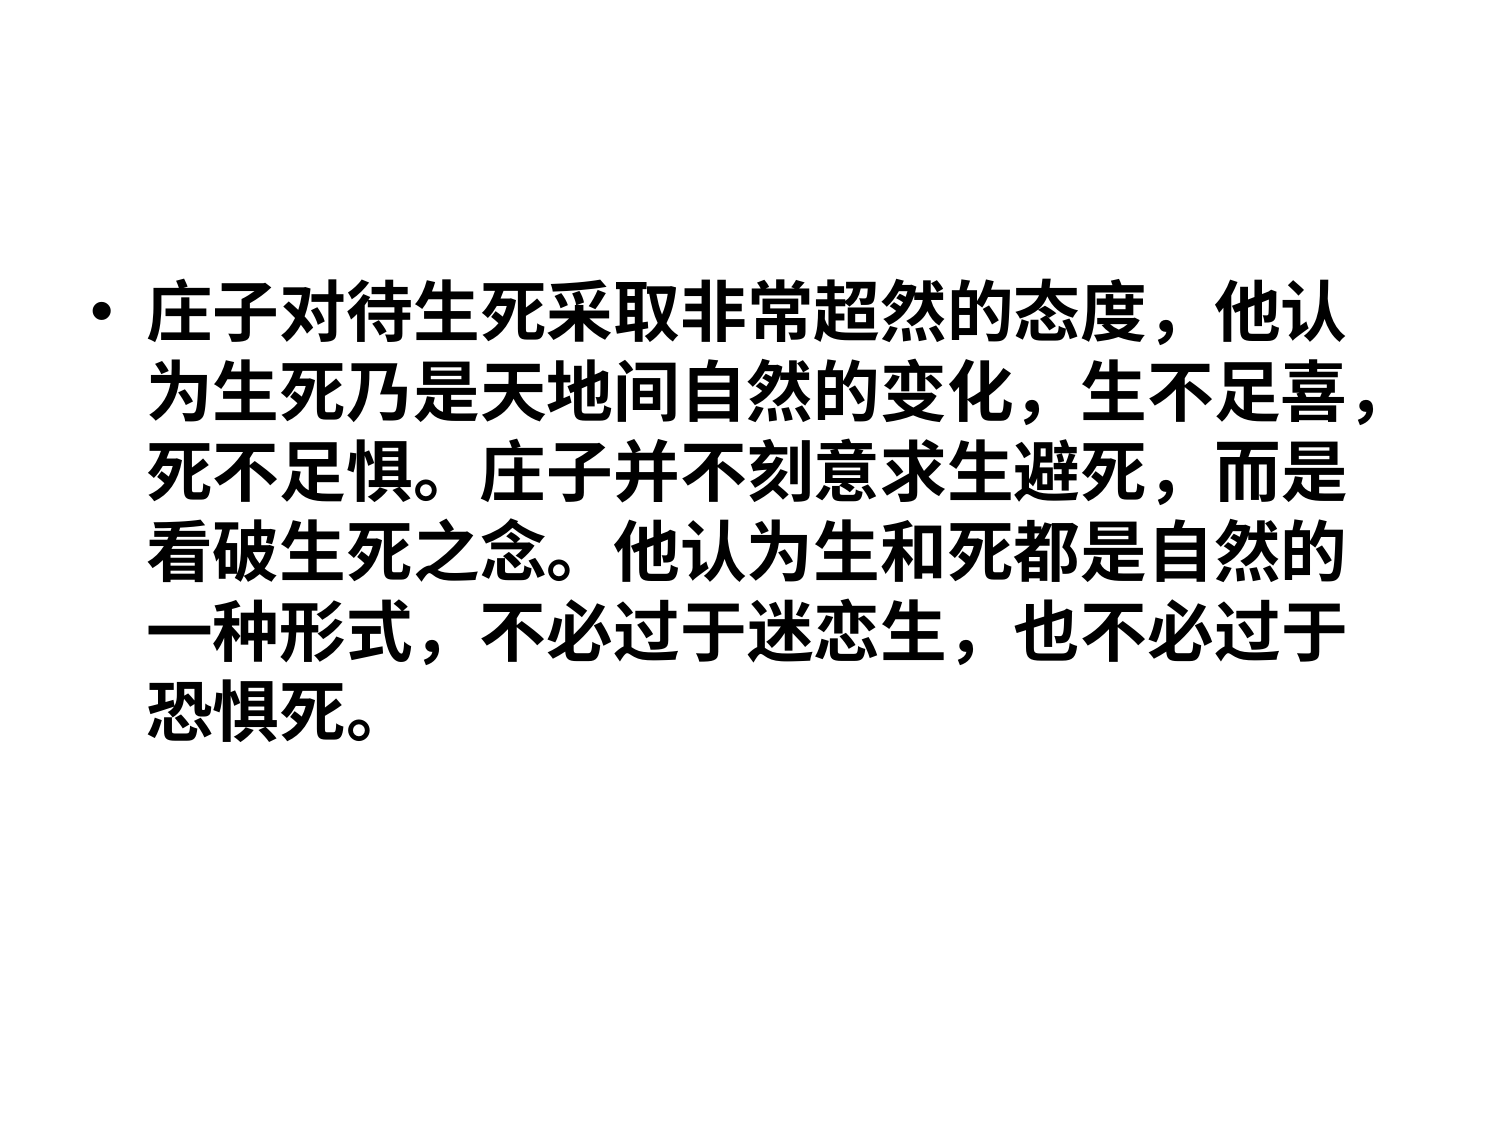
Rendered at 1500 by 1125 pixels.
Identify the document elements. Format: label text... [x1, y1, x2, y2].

list 庄子对待生死采取非常超然的态度，他认为生死乃是天地间自然的变化，生不足喜，死不足惧。庄子并不刻意求生避死，而是看破生死之念。他认为生和死都是自然的一种形式，不必过于迷恋生，也不必过于恐惧死。 [75, 262, 1425, 1005]
